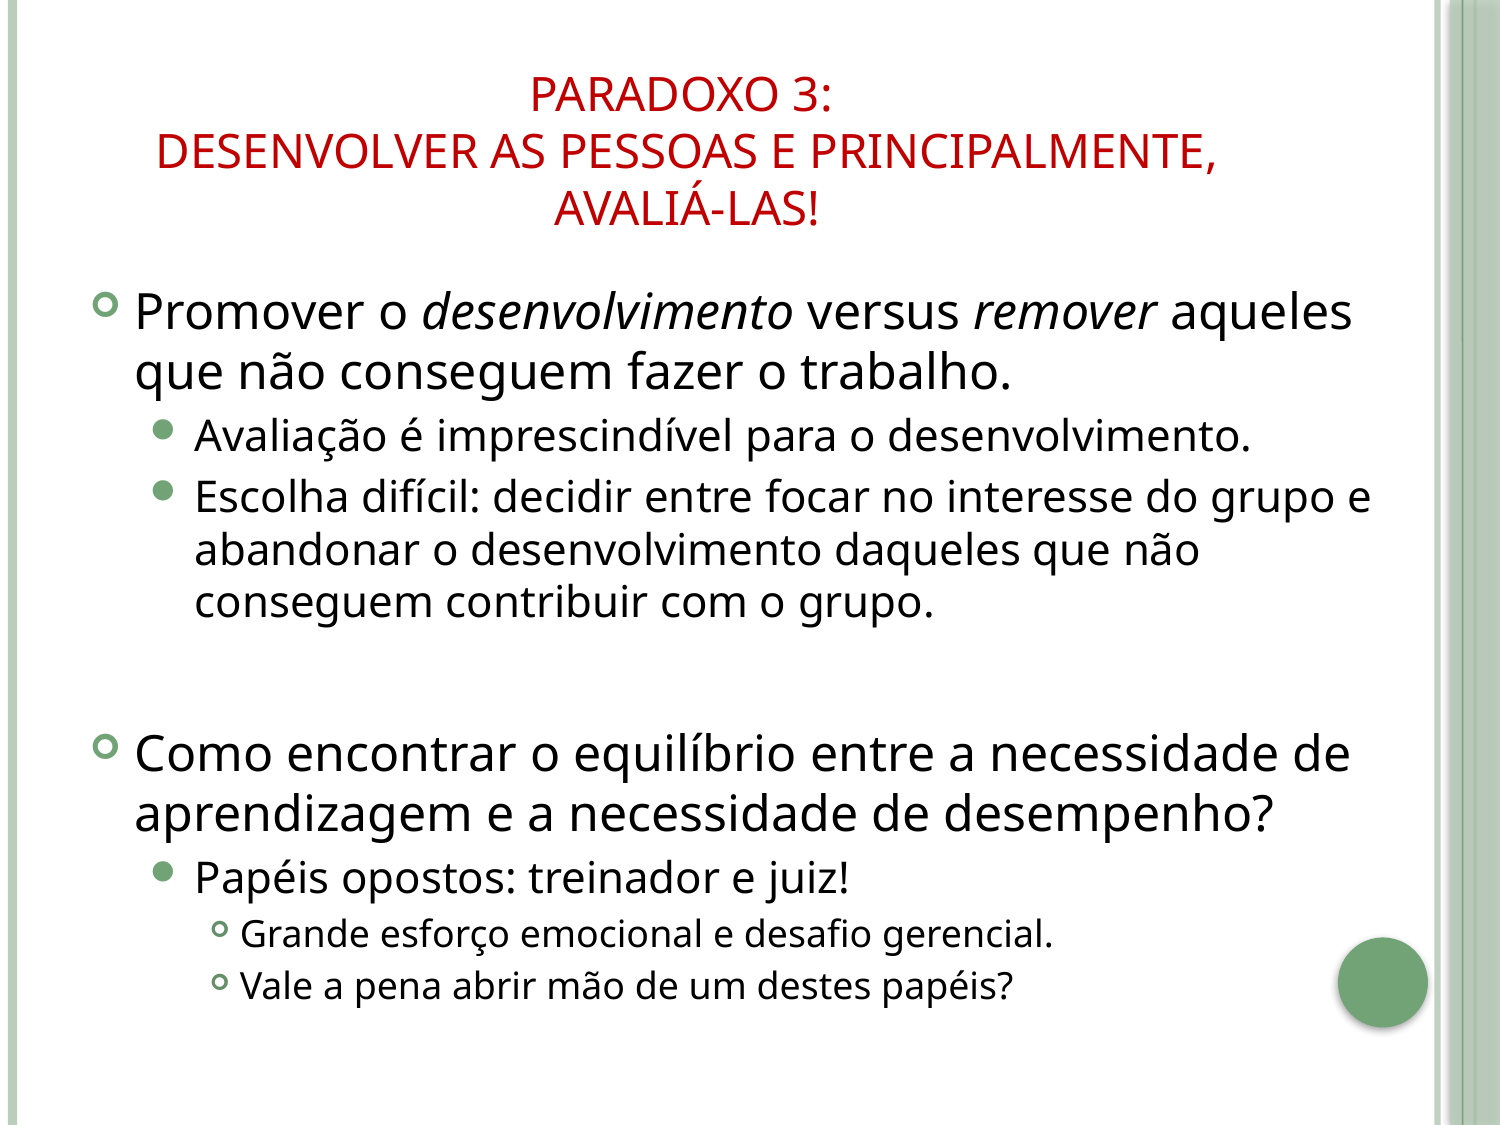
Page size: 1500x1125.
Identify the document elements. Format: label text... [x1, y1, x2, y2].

title Paradoxo 3: desenvolver as pessoas e principalmente, avaliá-las! [75, 54, 1300, 243]
list Promover o desenvolvimento versus remover aqueles que não conseguem fazer o trabalho. Avaliação é imprescindível para o desenvolvimento. Escolha difícil: decidir entre focar no interesse do grupo e abandonar o desenvolvimento daqueles que não conseguem contribuir com o grupo. Como encontrar o equilíbrio entre a necessidade de aprendizagem e a necessidade de desempenho? Papéis opostos: treinador e juiz! Grande esforço emocional e desafio gerencial. Vale a pena abrir mão de um destes papéis? [75, 271, 1400, 1125]
